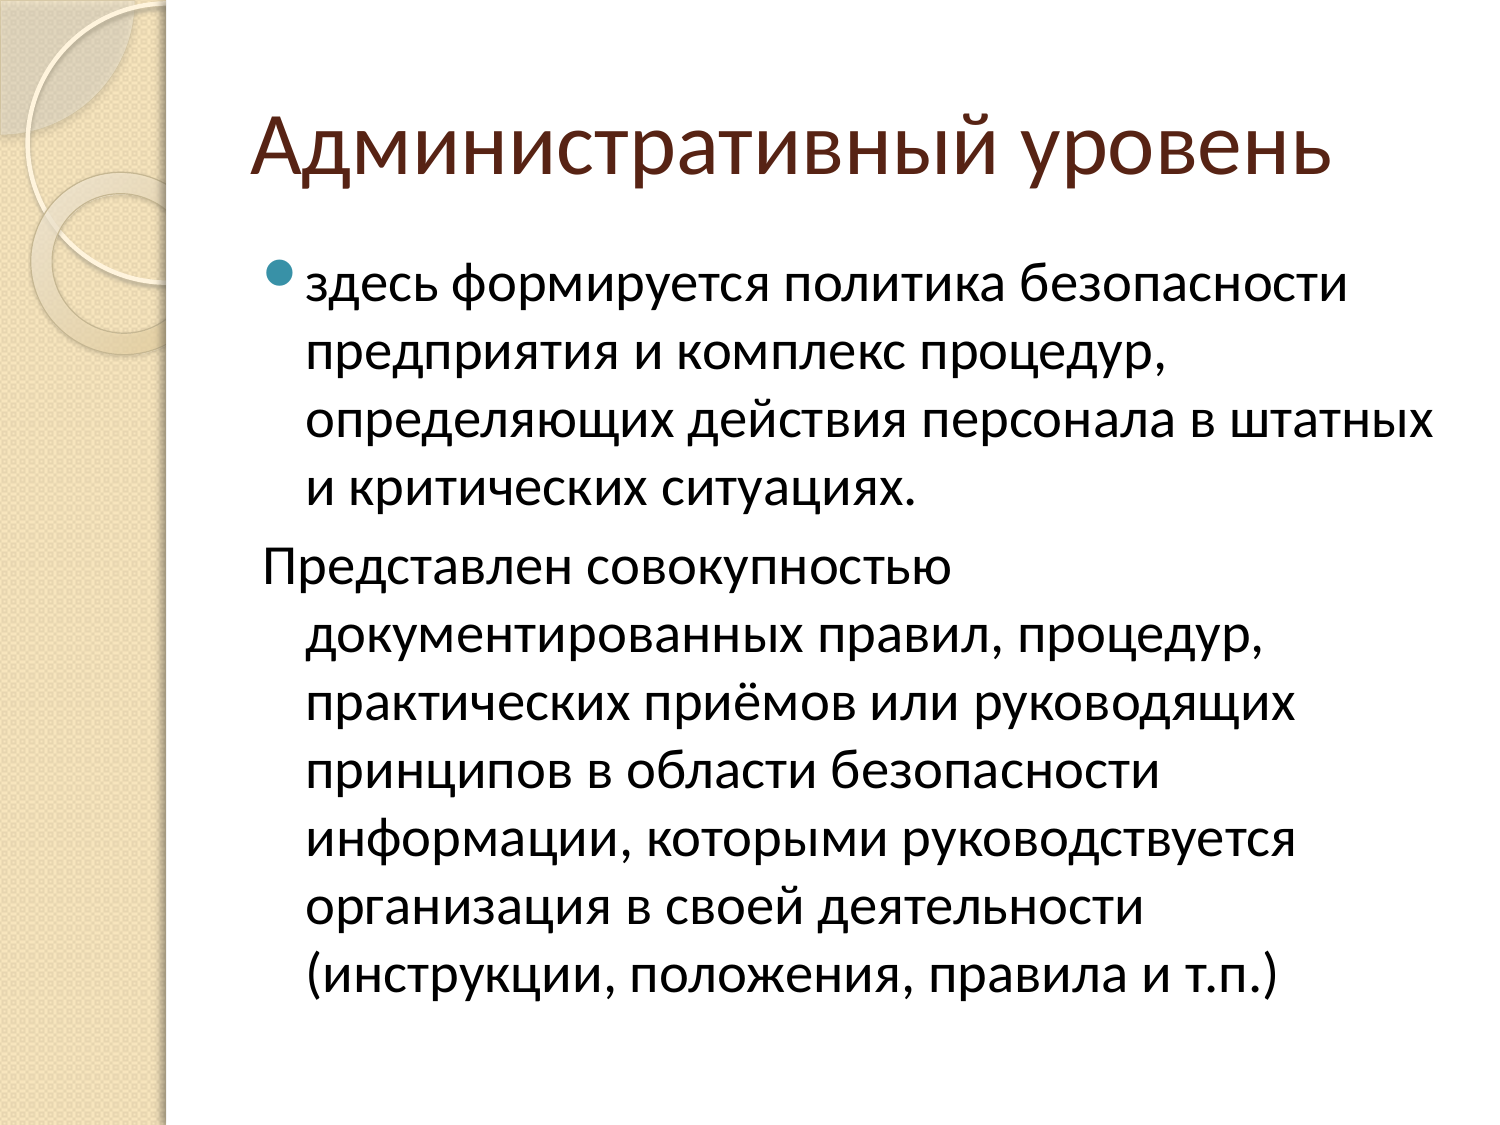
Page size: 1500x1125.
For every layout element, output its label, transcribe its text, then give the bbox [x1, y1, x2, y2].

list здесь формируется политика безопасности предприятия и комплекс процедур, определяющих действия персонала в штатных и критических ситуациях. Представлен совокупностью документированных правил, процедур, практических приёмов или руководящих принципов в области безопасности информации, которыми руководствуется организация в своей деятельности (инструкции, положения, правила и т.п.) [235, 237, 1466, 1025]
title Административный уровень [235, 45, 1466, 233]
